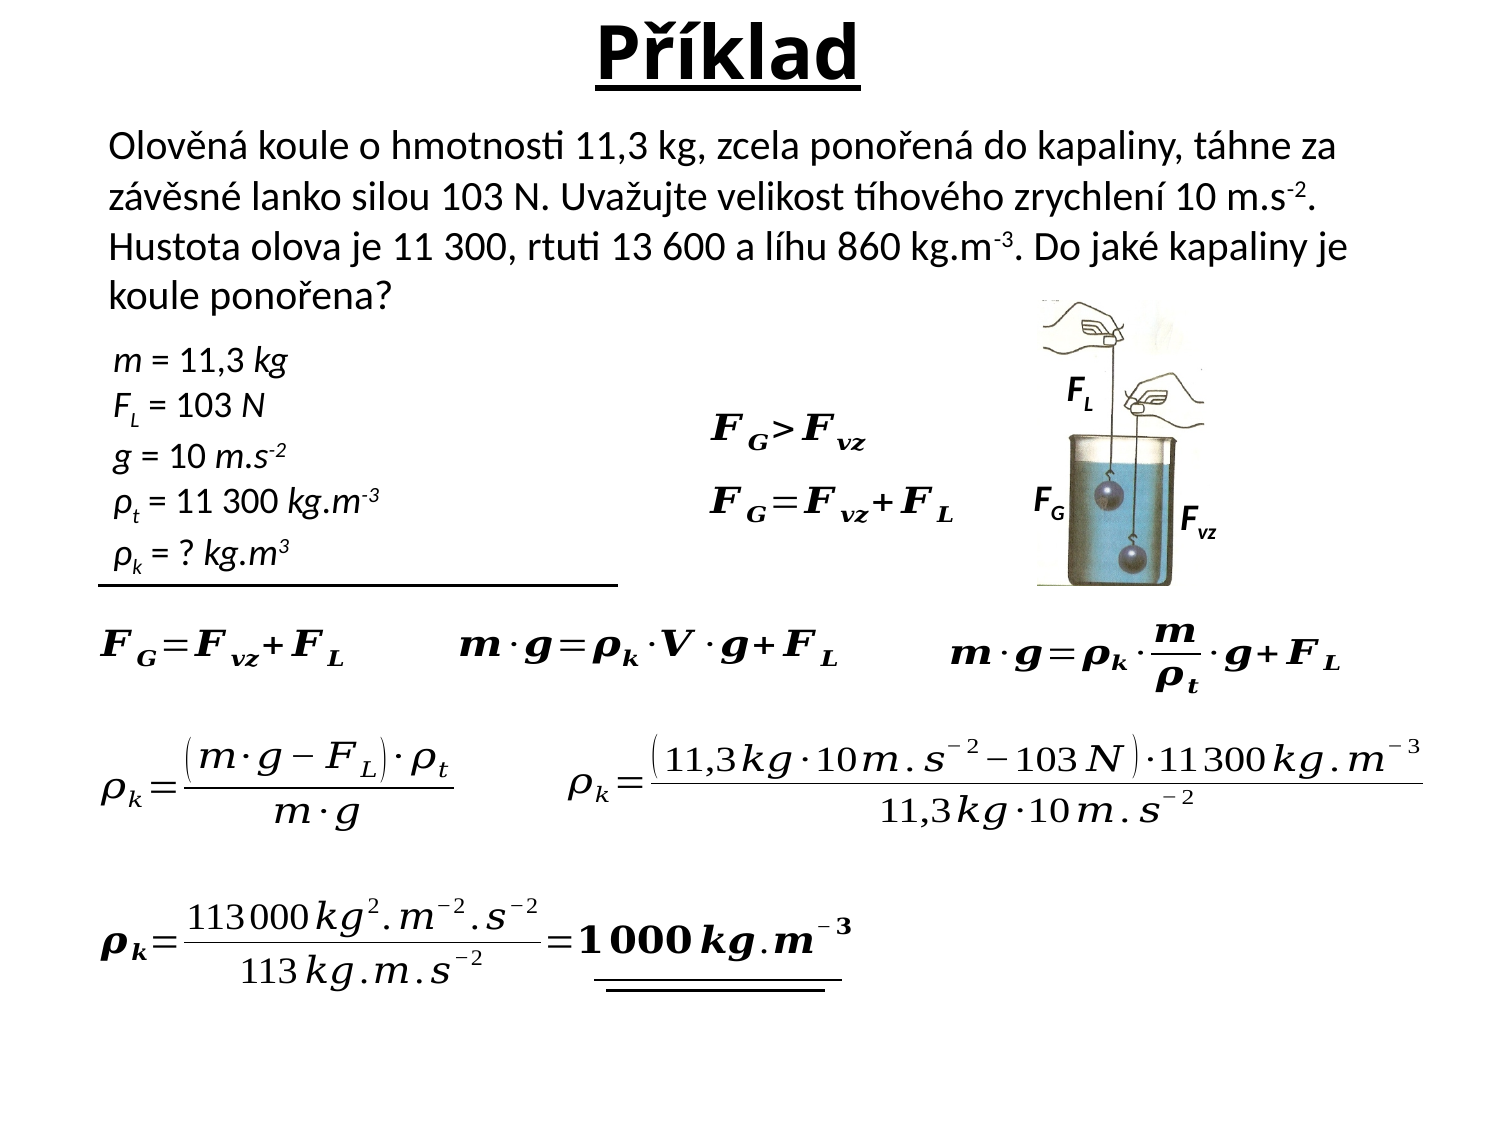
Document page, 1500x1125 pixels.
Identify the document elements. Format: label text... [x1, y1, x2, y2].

text_box Příklad [81, 7, 1375, 110]
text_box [707, 300, 1271, 586]
text_box Olověná koule o hmotnosti 11,3 kg, zcela ponořená do kapaliny, táhne za závěsné lanko silou 103 N. Uvažujte velikost tíhového zrychlení 10 m.s-2. Hustota olova je 11 300, rtuti 13 600 a líhu 860 kg.m-3. Do jaké kapaliny je koule ponořena? [80, 110, 1385, 326]
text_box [98, 731, 1424, 831]
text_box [98, 892, 852, 992]
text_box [98, 327, 707, 586]
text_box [98, 612, 1341, 699]
